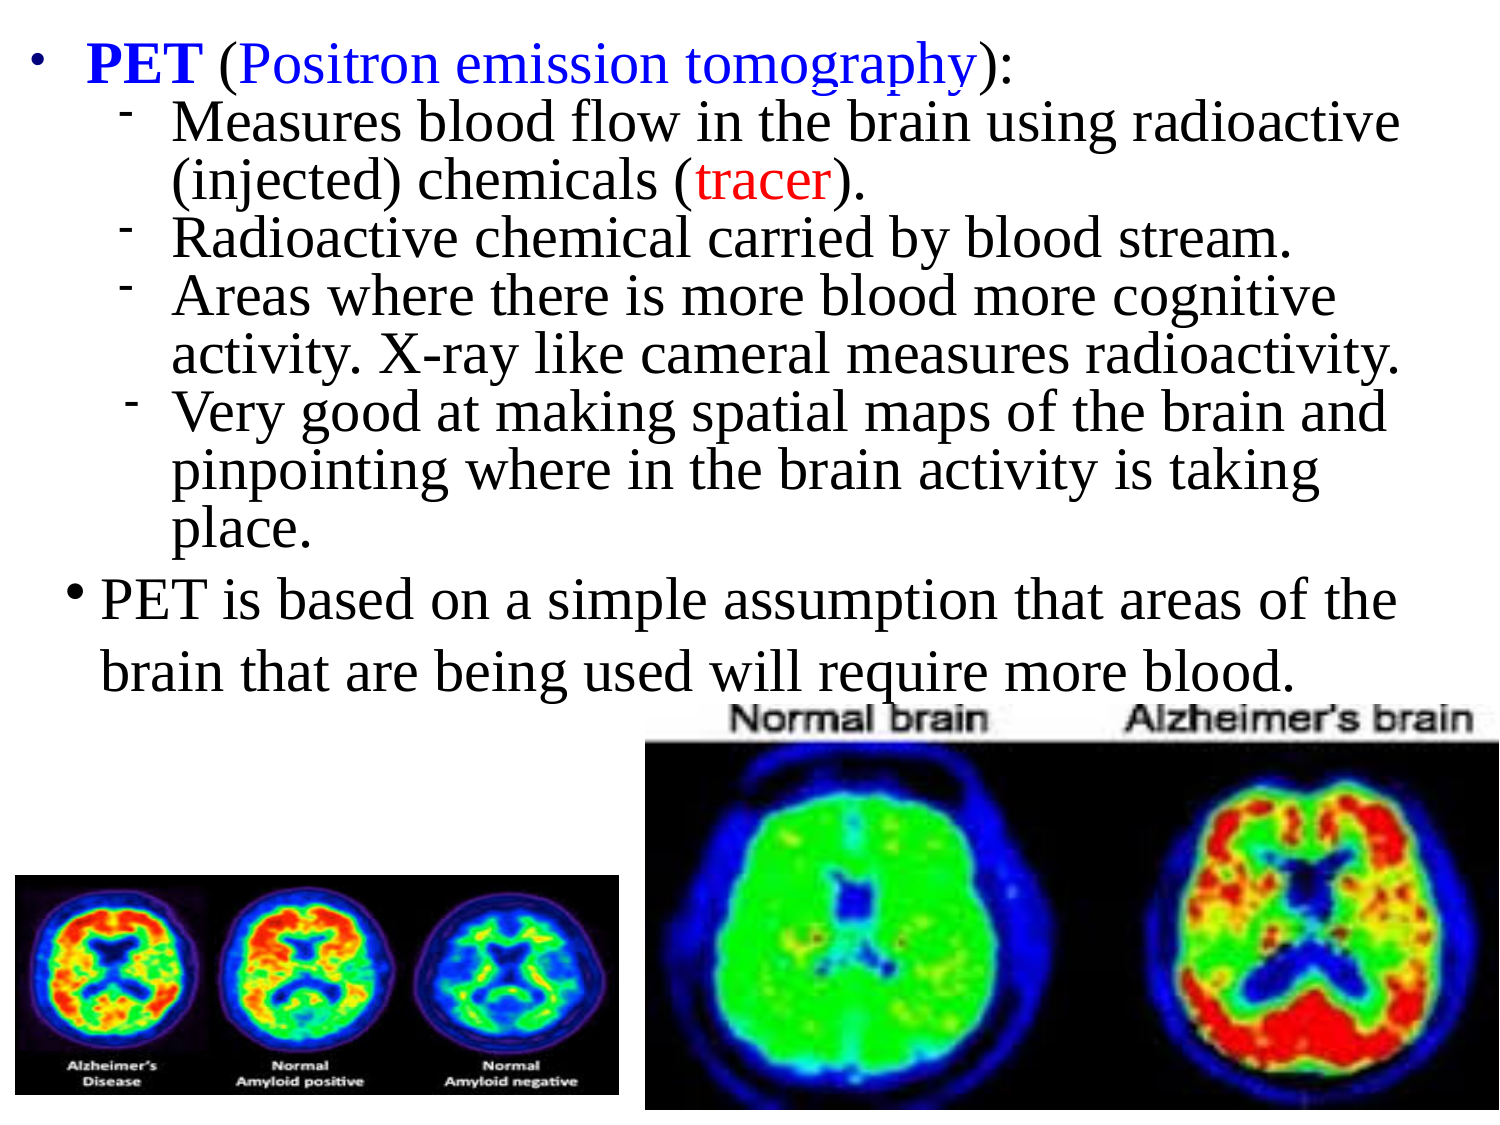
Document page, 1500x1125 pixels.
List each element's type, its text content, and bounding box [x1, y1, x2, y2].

picture [14, 874, 619, 1096]
picture [644, 704, 1499, 1111]
text_box PET (Positron emission tomography): Measures blood flow in the brain using radioactive (injected) chemicals (tracer). Radioactive chemical carried by blood stream. Areas where there is more blood more cognitive activity. X-ray like cameral measures radioactivity. Very good at making spatial maps of the brain and pinpointing where in the brain activity is taking place. PET is based on a simple assumption that areas of the brain that are being used will require more blood. [14, 29, 1478, 755]
